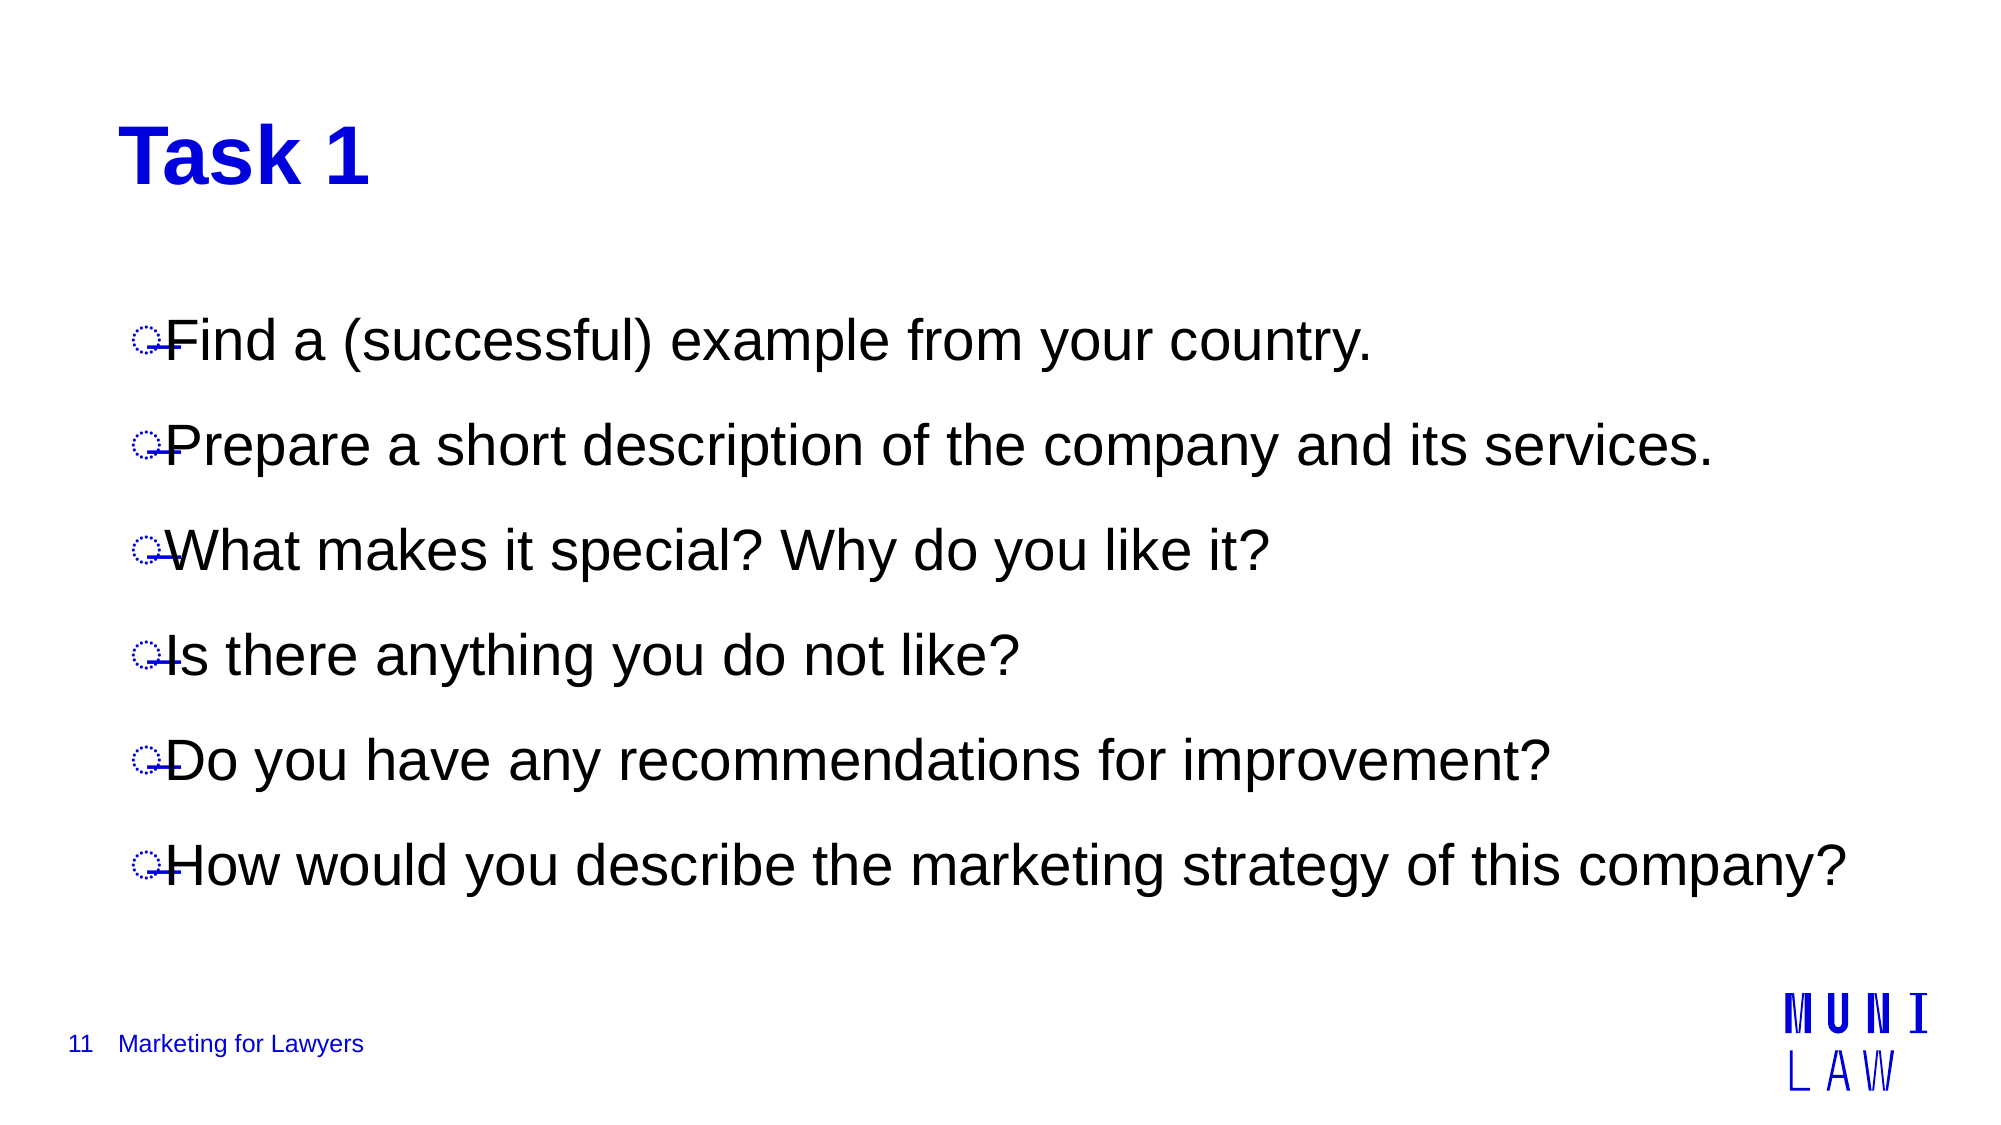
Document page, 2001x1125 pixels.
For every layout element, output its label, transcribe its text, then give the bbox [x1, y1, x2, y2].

list Find a (successful) example from your country. Prepare a short description of the company and its services. What makes it special? Why do you like it? Is there anything you do not like? Do you have any recommendations for improvement? How would you describe the marketing strategy of this company? [118, 267, 1883, 947]
slide_number 11 [67, 1021, 110, 1063]
footer Marketing for Lawyers [118, 1021, 1418, 1063]
title Task 1 [118, 118, 1883, 193]
